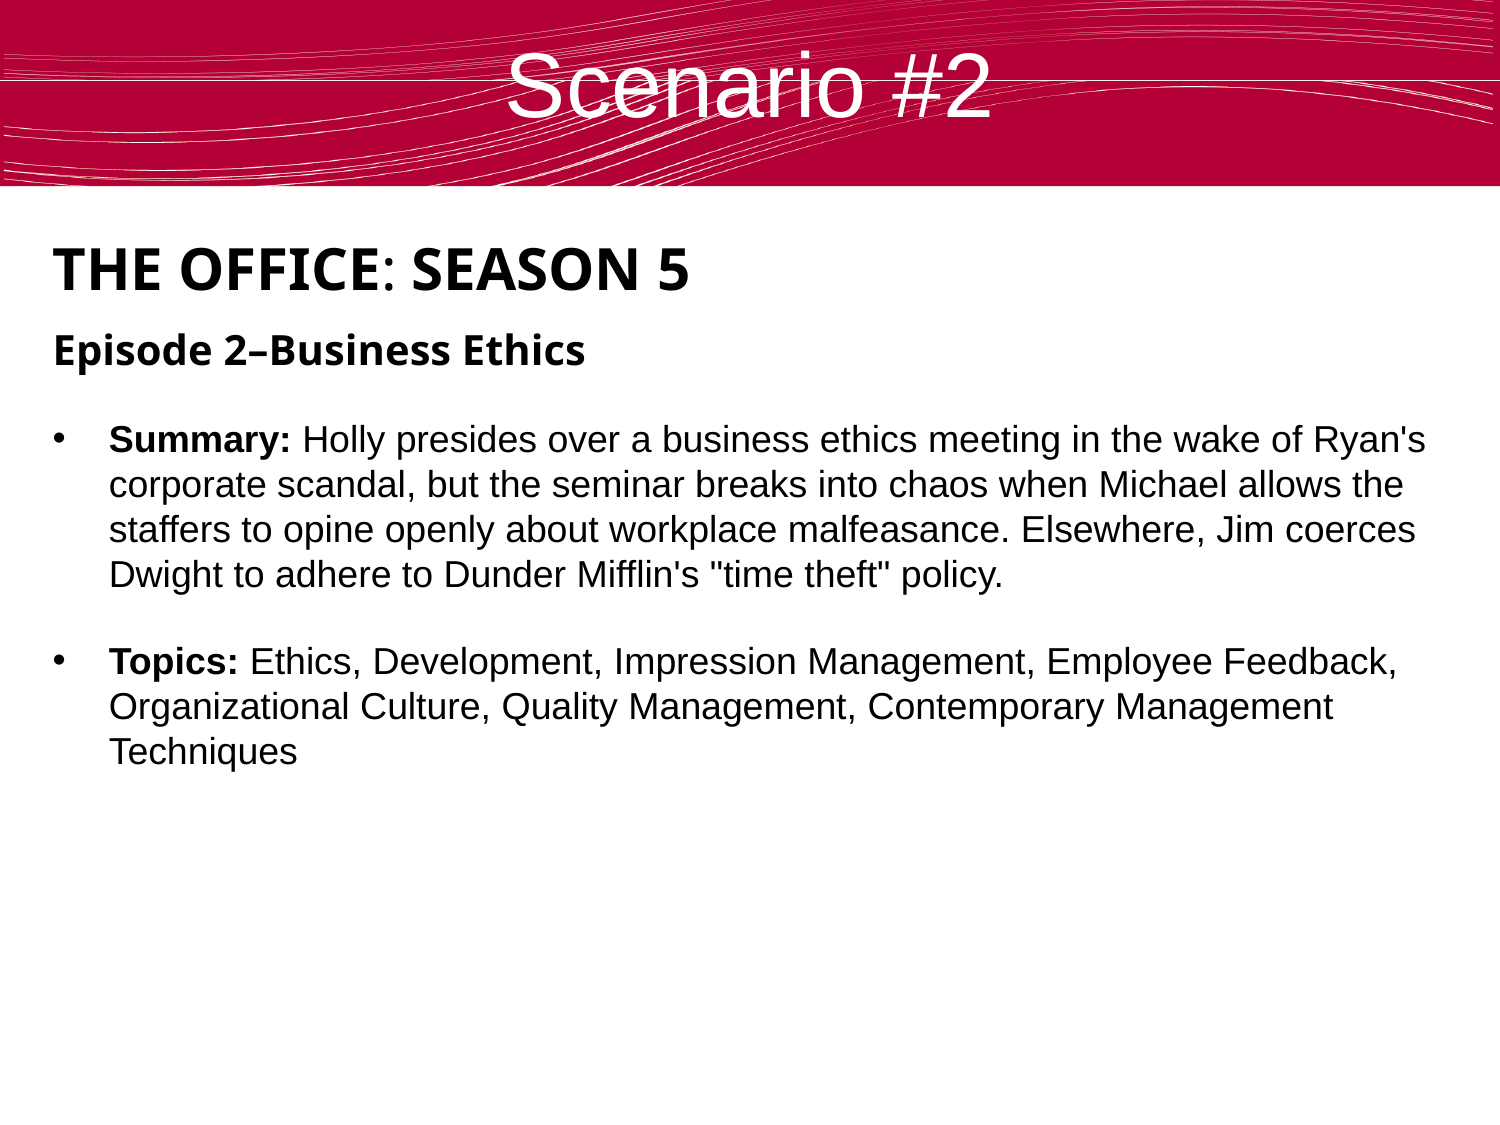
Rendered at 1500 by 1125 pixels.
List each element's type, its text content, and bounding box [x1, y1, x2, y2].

list THE OFFICE: SEASON 5 Episode 2–Business Ethics Summary: Holly presides over a business ethics meeting in the wake of Ryan's corporate scandal, but the seminar breaks into chaos when Michael allows the staffers to opine openly about workplace malfeasance. Elsewhere, Jim coerces Dwight to adhere to Dunder Mifflin's "time theft" policy. Topics: Ethics, Development, Impression Management, Employee Feedback, Organizational Culture, Quality Management, Contemporary Management Techniques [37, 224, 1488, 850]
picture [0, 0, 1500, 188]
title Scenario #2 [75, 90, 1425, 175]
